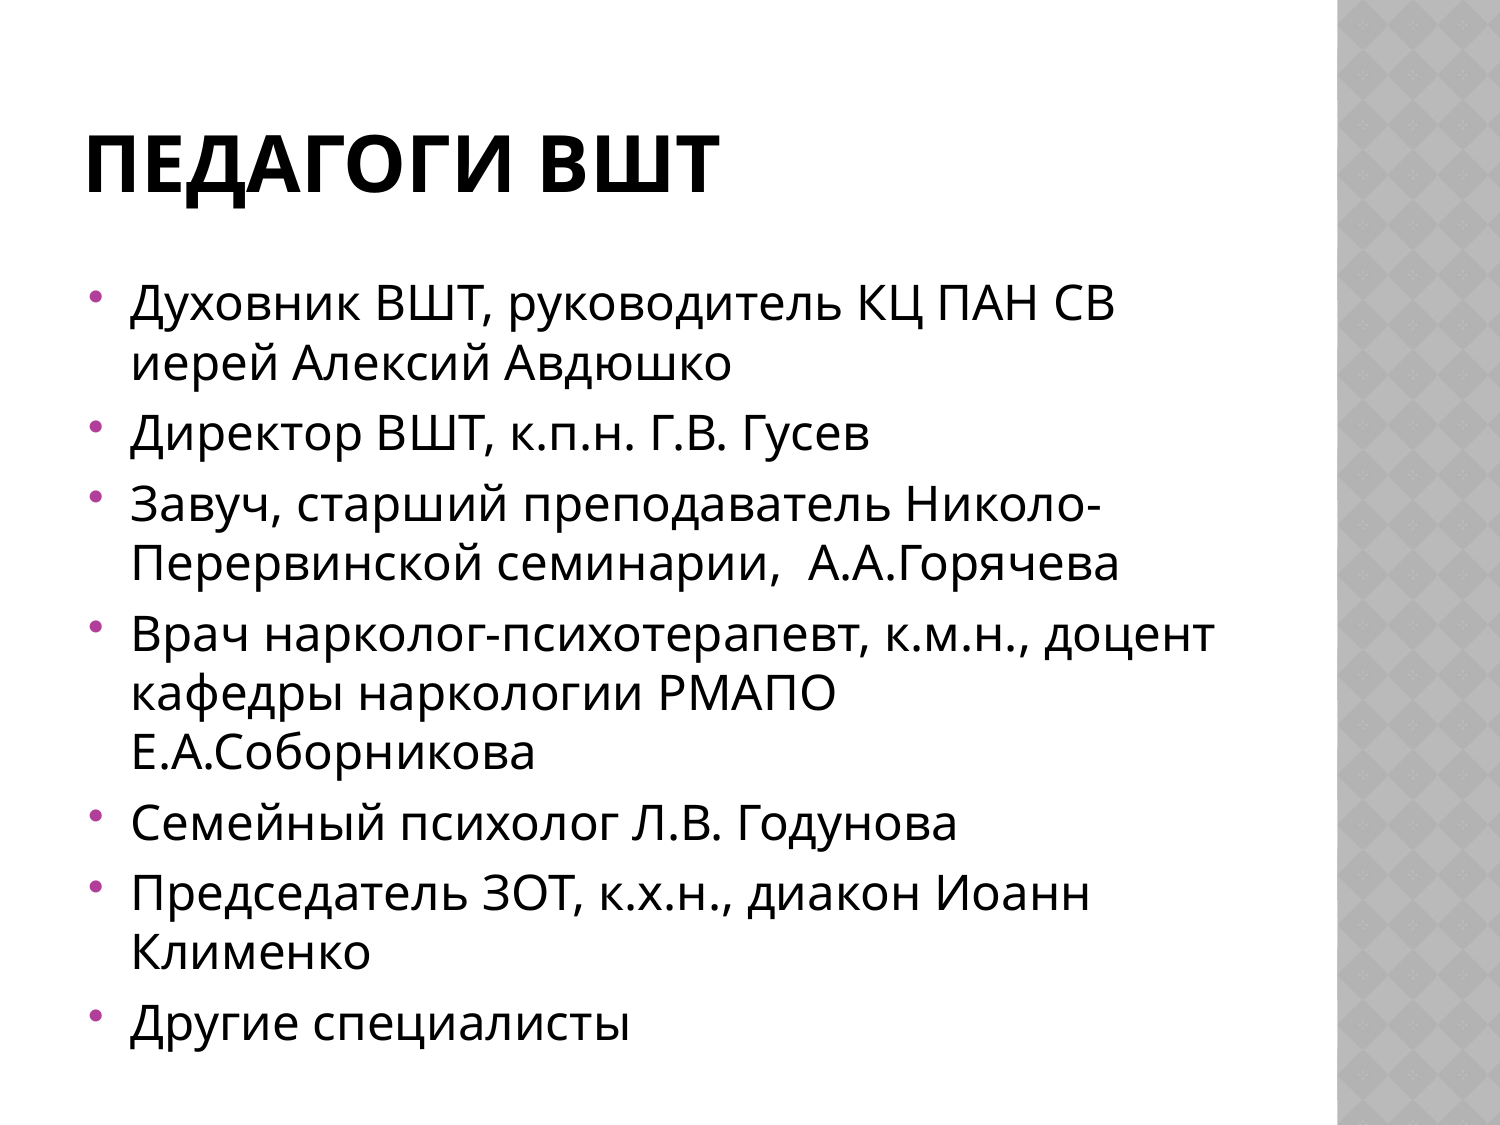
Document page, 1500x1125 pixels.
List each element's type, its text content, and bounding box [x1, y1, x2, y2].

list Духовник ВШТ, руководитель КЦ ПАН СВ иерей Алексий Авдюшко Директор ВШТ, к.п.н. Г.В. Гусев Завуч, старший преподаватель Николо-Перервинской семинарии, А.А.Горячева Врач нарколог-психотерапевт, к.м.н., доцент кафедры наркологии РМАПО Е.А.Соборникова Семейный психолог Л.В. Годунова Председатель ЗОТ, к.х.н., диакон Иоанн Клименко Другие специалисты [75, 264, 1263, 1059]
title Педагоги ВШТ [75, 52, 1263, 209]
